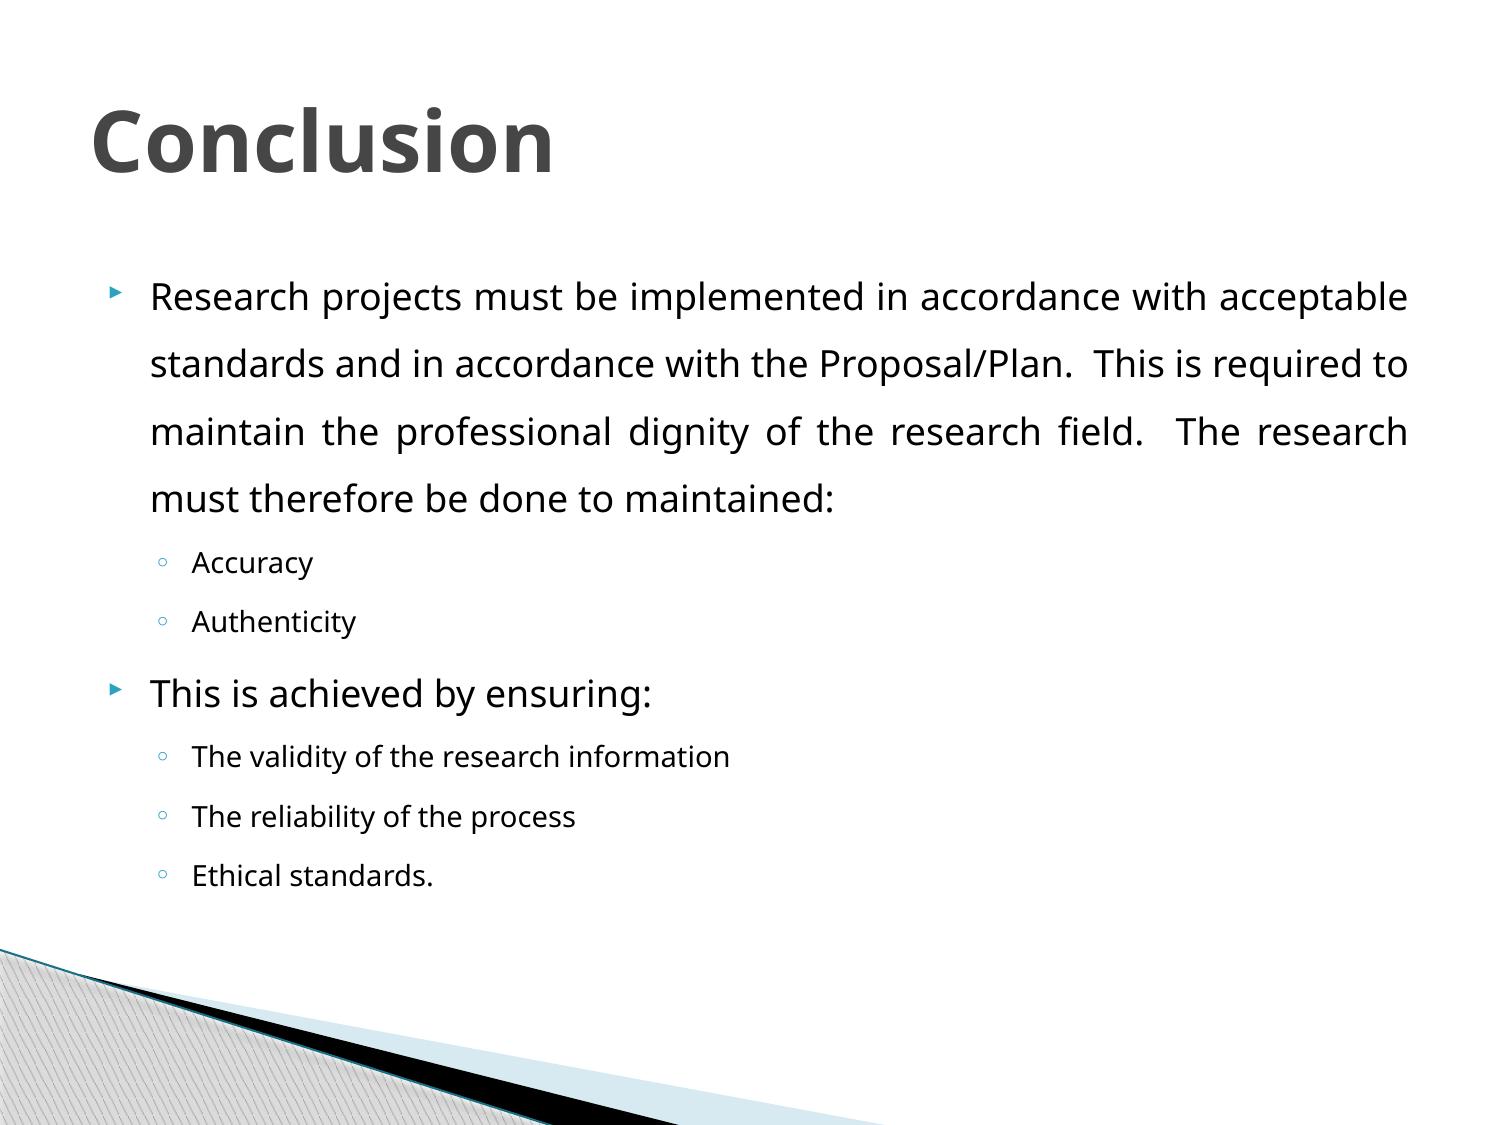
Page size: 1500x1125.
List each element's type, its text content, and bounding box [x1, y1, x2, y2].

title Conclusion [75, 45, 1425, 233]
list Research projects must be implemented in accordance with acceptable standards and in accordance with the Proposal/Plan. This is required to maintain the professional dignity of the research field. The research must therefore be done to maintained: Accuracy Authenticity This is achieved by ensuring: The validity of the research information The reliability of the process Ethical standards. [75, 243, 1425, 986]
